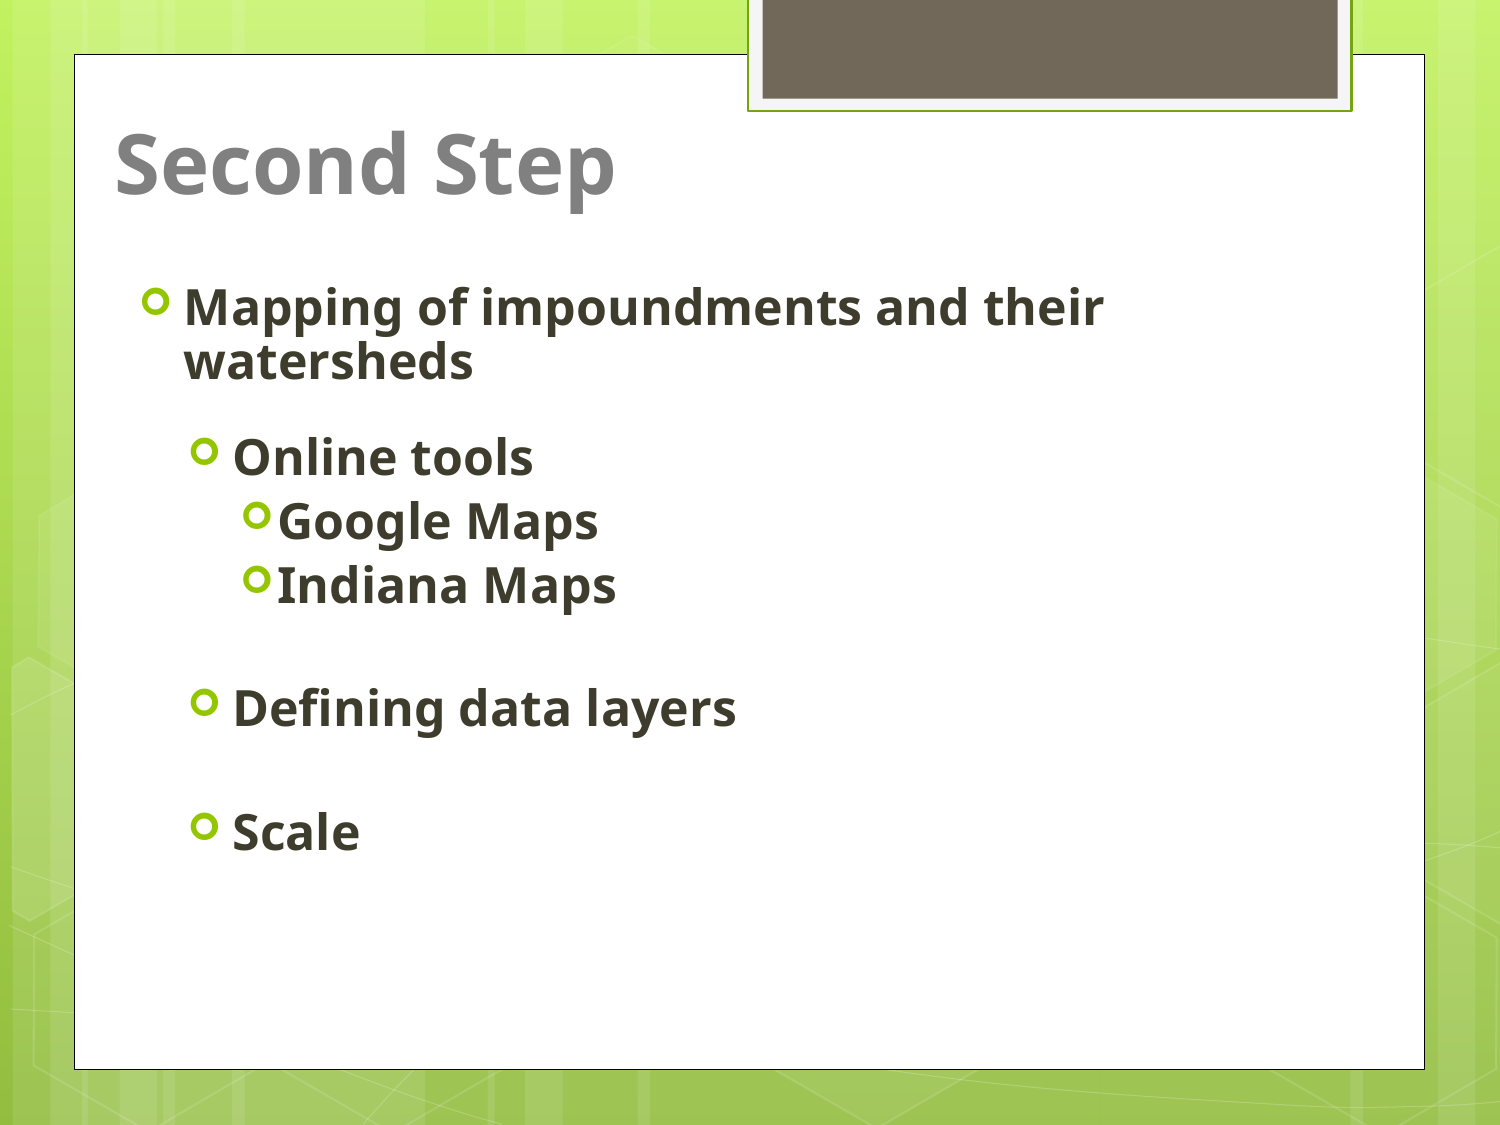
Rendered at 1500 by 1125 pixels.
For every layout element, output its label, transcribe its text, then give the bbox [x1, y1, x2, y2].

title Second Step [99, 87, 1253, 219]
list Mapping of impoundments and their watersheds Online tools Google Maps Indiana Maps Defining data layers Scale [112, 275, 1388, 975]
